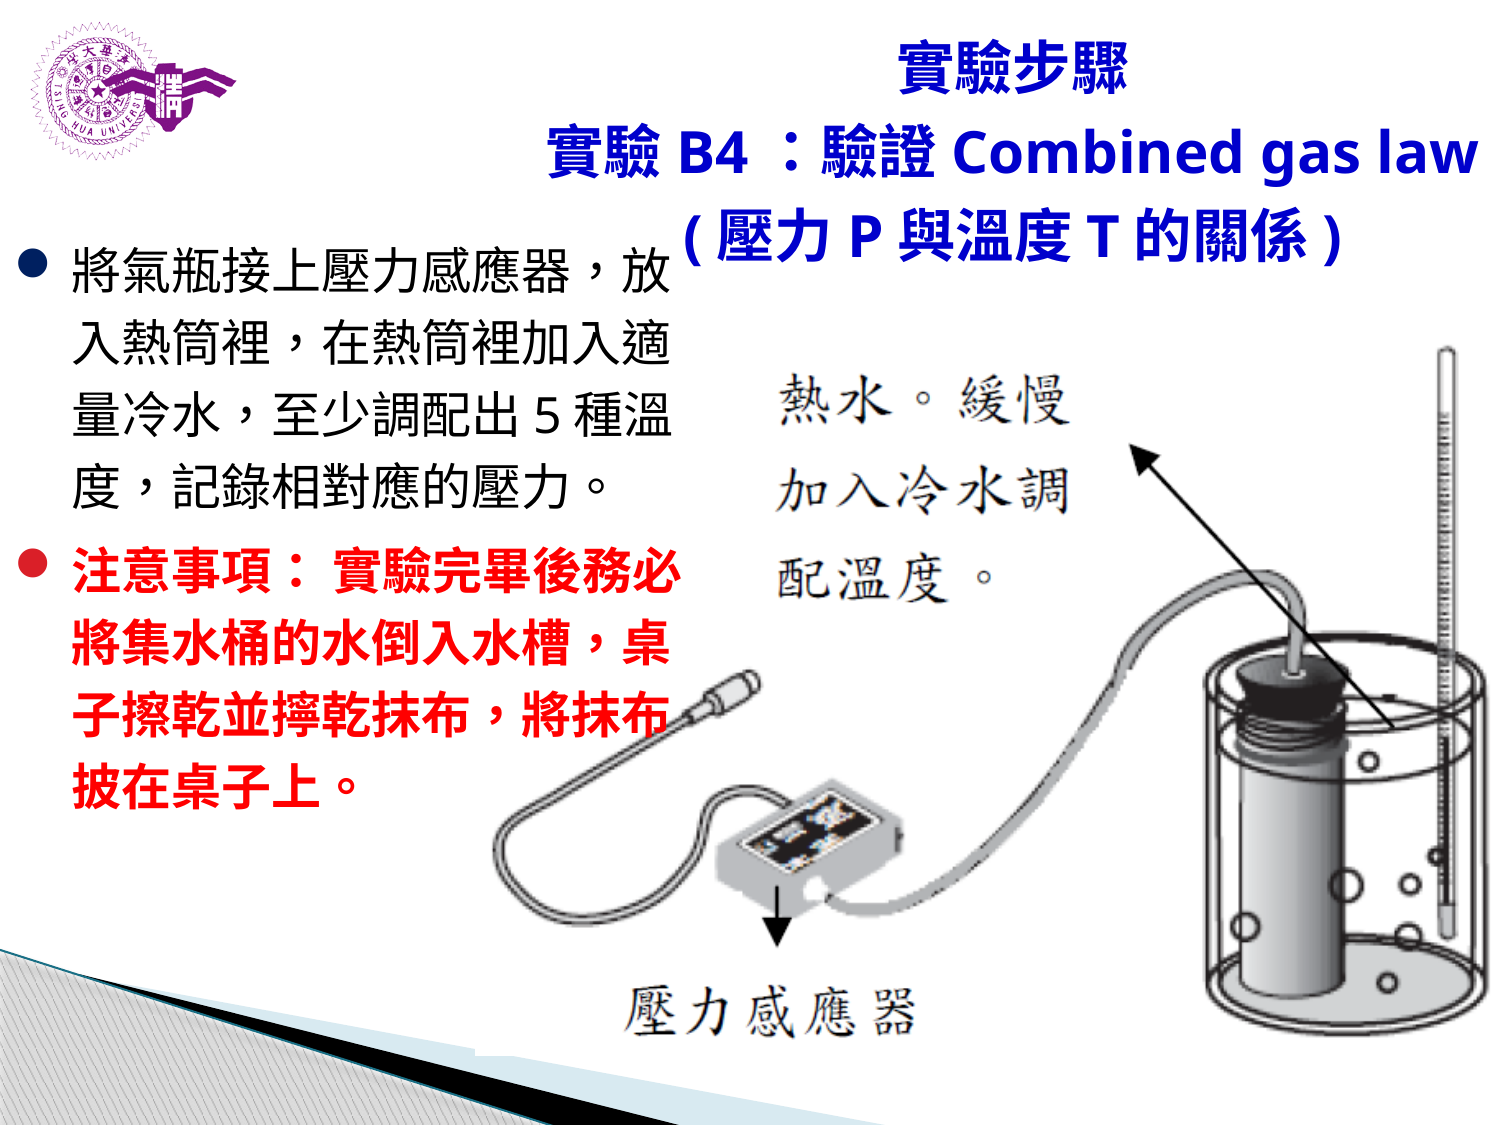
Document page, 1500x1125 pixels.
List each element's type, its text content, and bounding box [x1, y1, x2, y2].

title 實驗步驟 實驗B4：驗證Combined gas law (壓力P與溫度T的關係) [525, 0, 1500, 286]
picture [29, 19, 245, 161]
text_box 將氣瓶接上壓力感應器，放入熱筒裡，在熱筒裡加入適量冷水，至少調配出5種溫度，記錄相對應的壓力。 注意事項： 實驗完畢後務必將集水桶的水倒入水槽，桌子擦乾並擰乾抹布，將抹布披在桌子上。 [0, 219, 733, 823]
picture [475, 337, 1500, 1056]
